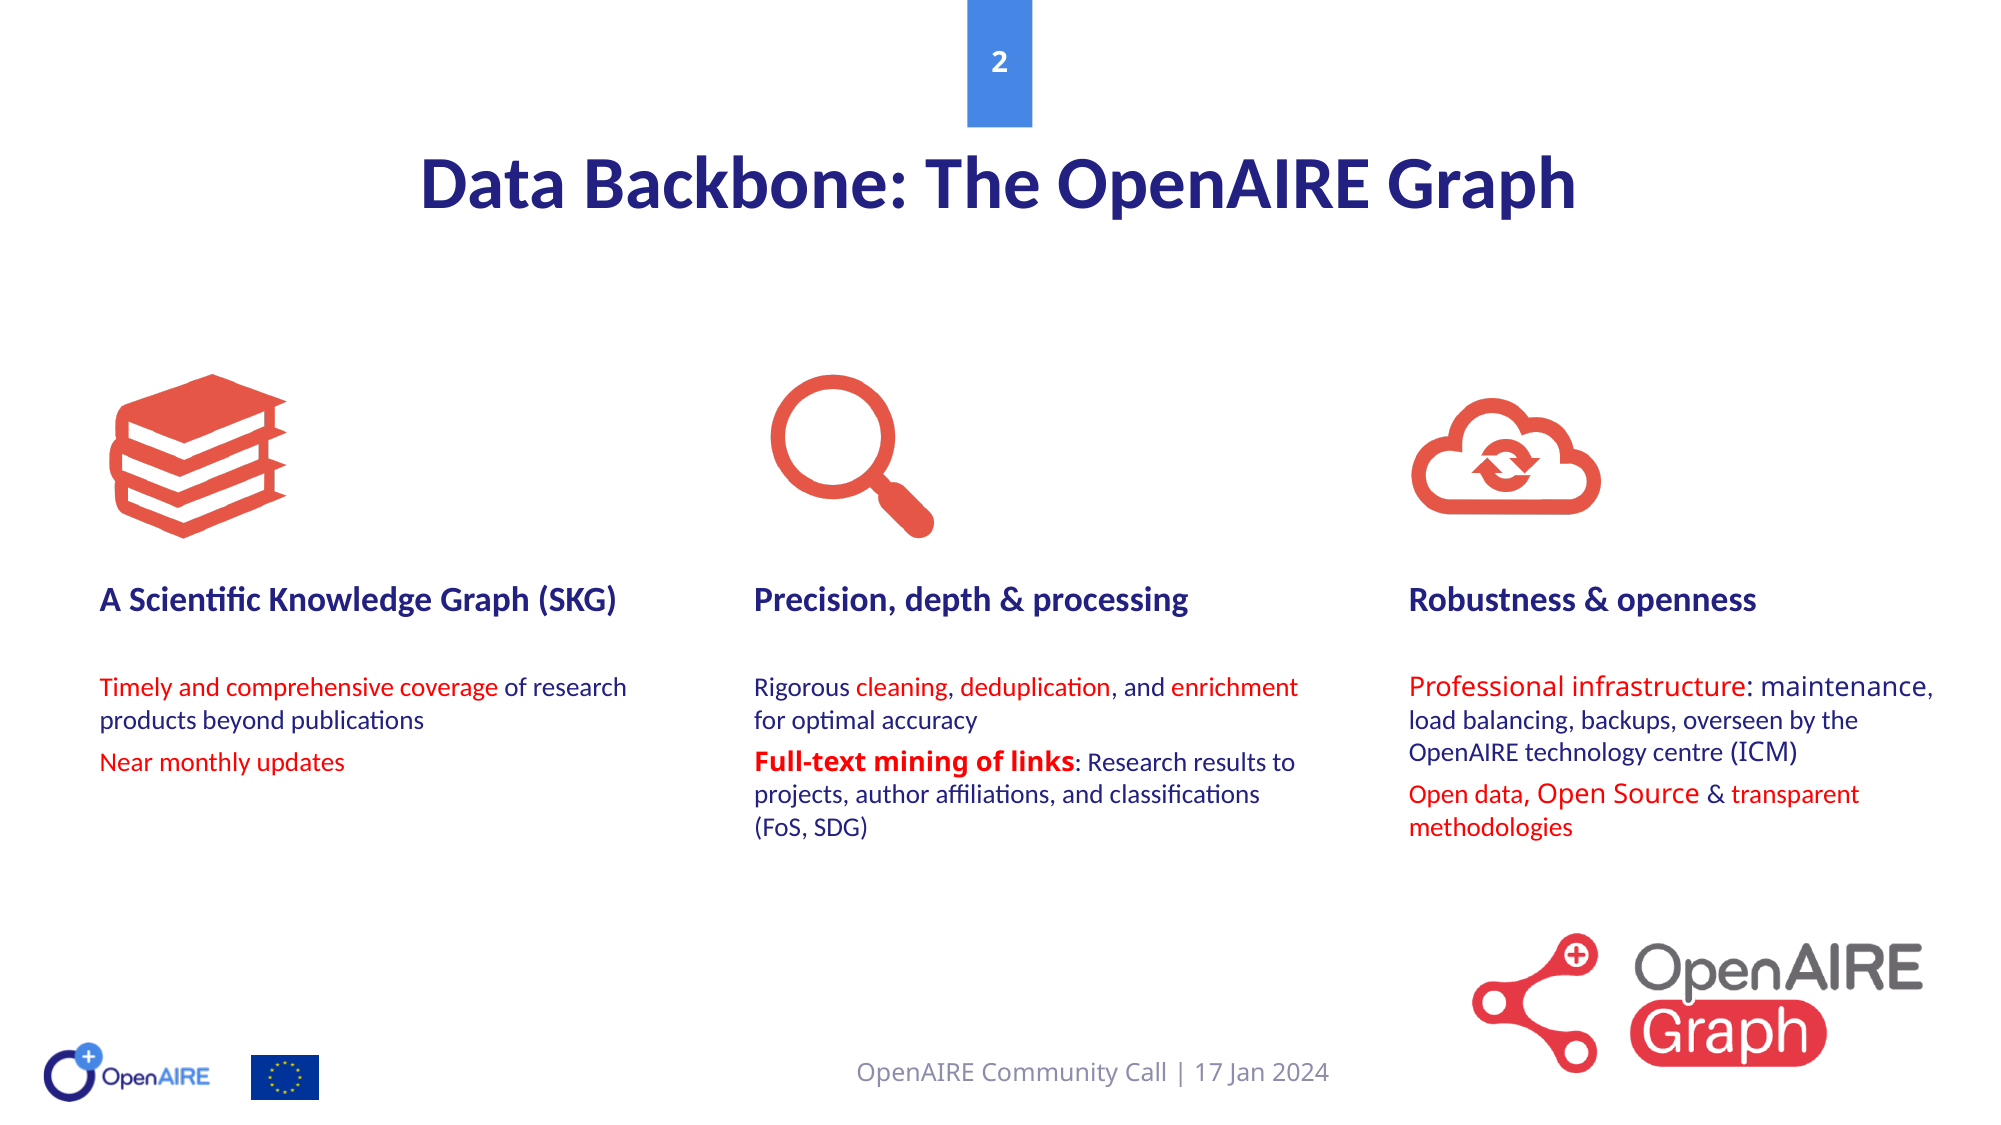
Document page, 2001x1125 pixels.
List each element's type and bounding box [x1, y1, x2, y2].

picture [43, 1042, 99, 1102]
text_box [99, 37, 1967, 1125]
